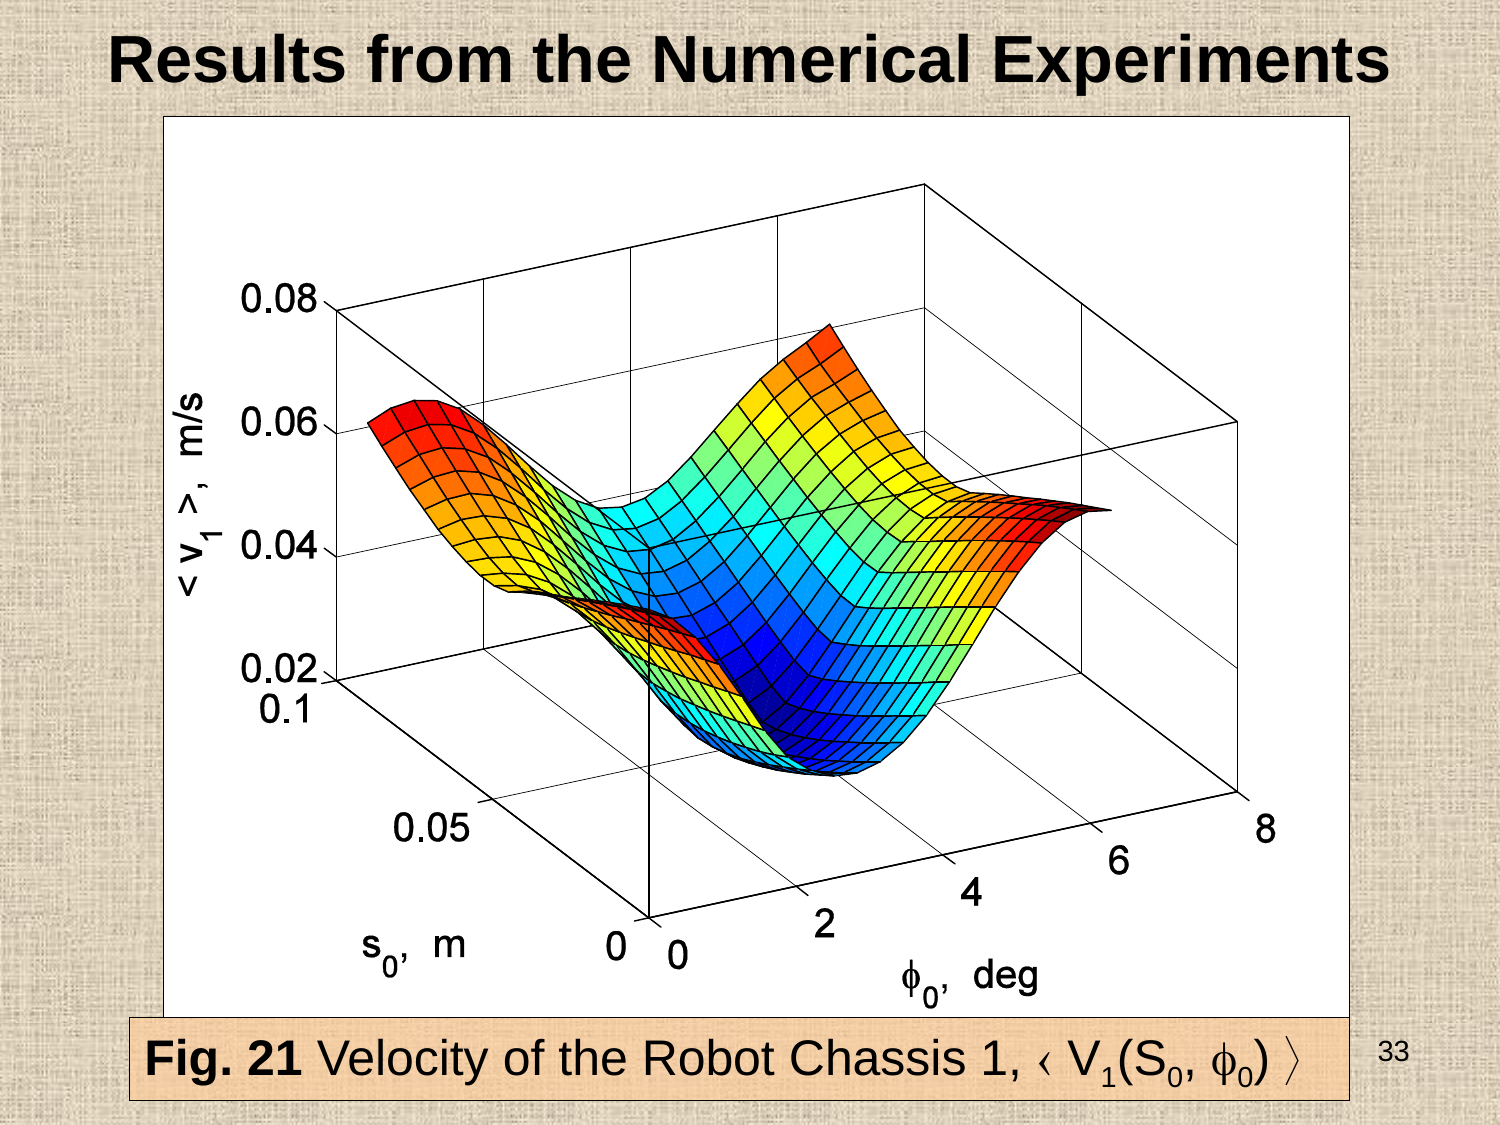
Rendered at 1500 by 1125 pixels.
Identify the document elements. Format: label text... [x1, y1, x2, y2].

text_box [129, 116, 1351, 1094]
picture [0, 0, 1500, 1125]
slide_number 33 [1347, 1024, 1426, 1103]
title Results from the Numerical Experiments [74, 0, 1426, 112]
